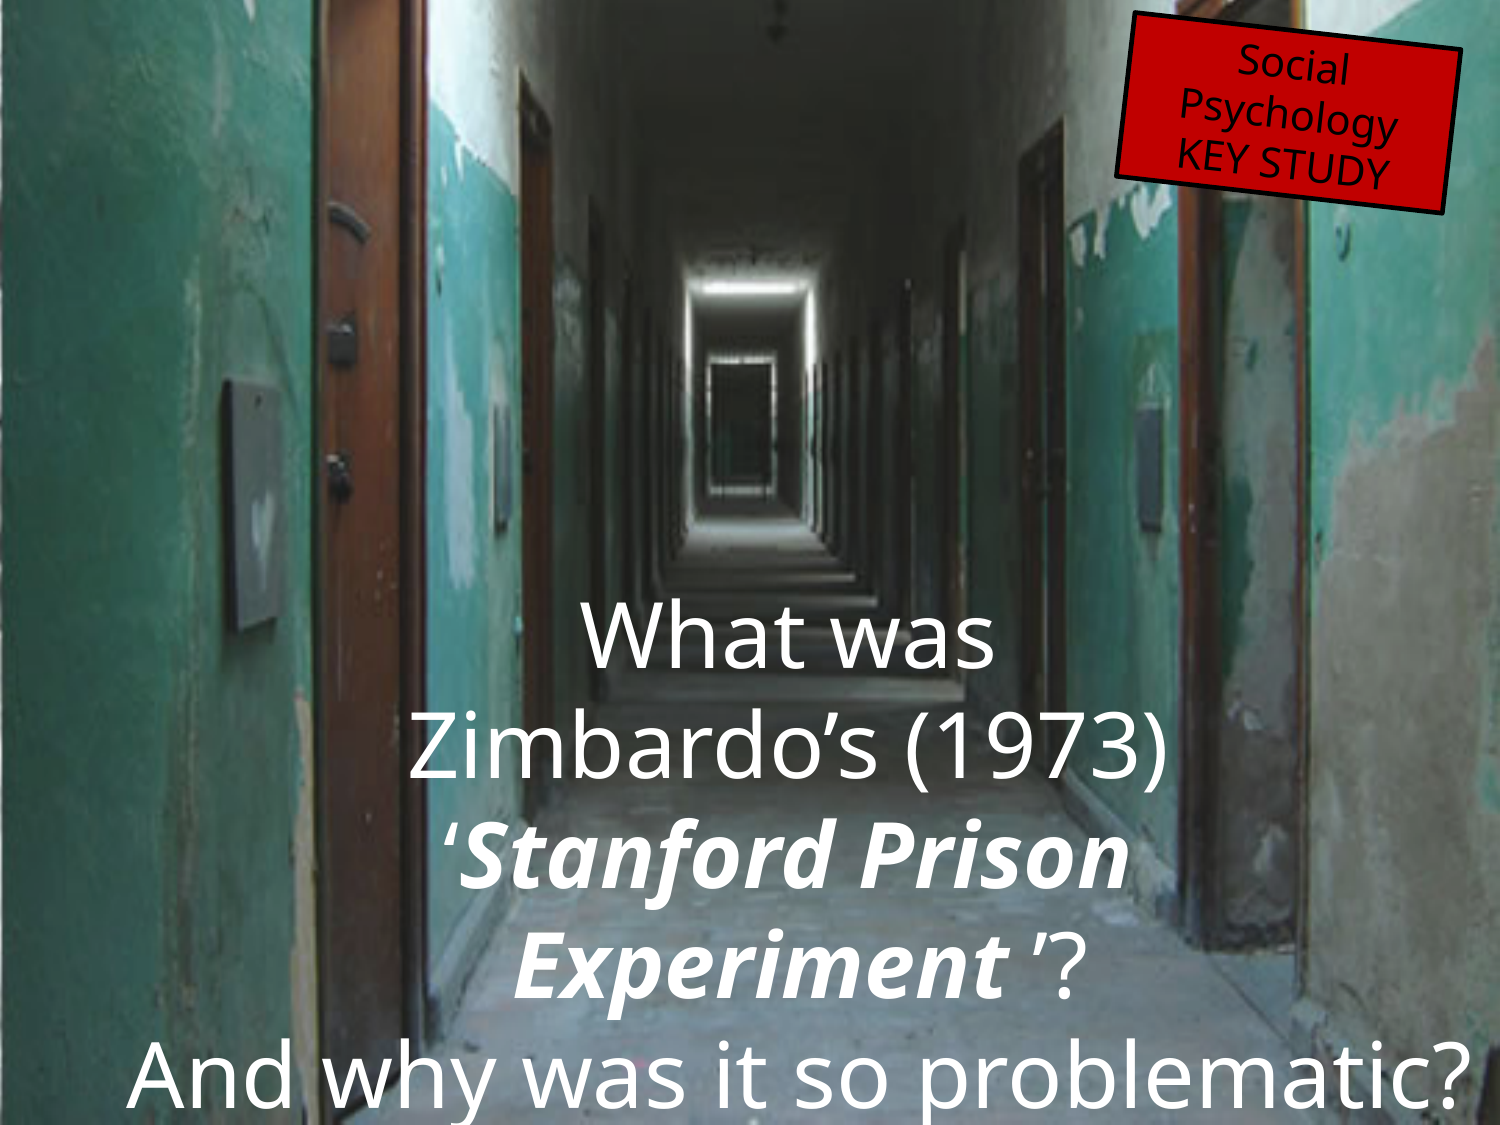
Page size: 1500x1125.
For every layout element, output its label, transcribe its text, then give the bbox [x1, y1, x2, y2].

title What was Zimbardo’s (1973) ‘Stanford Prison Experiment ’? And why was it so problematic? [106, 692, 1495, 1012]
text_box Social Psychology KEY STUDY [1116, 12, 1461, 214]
